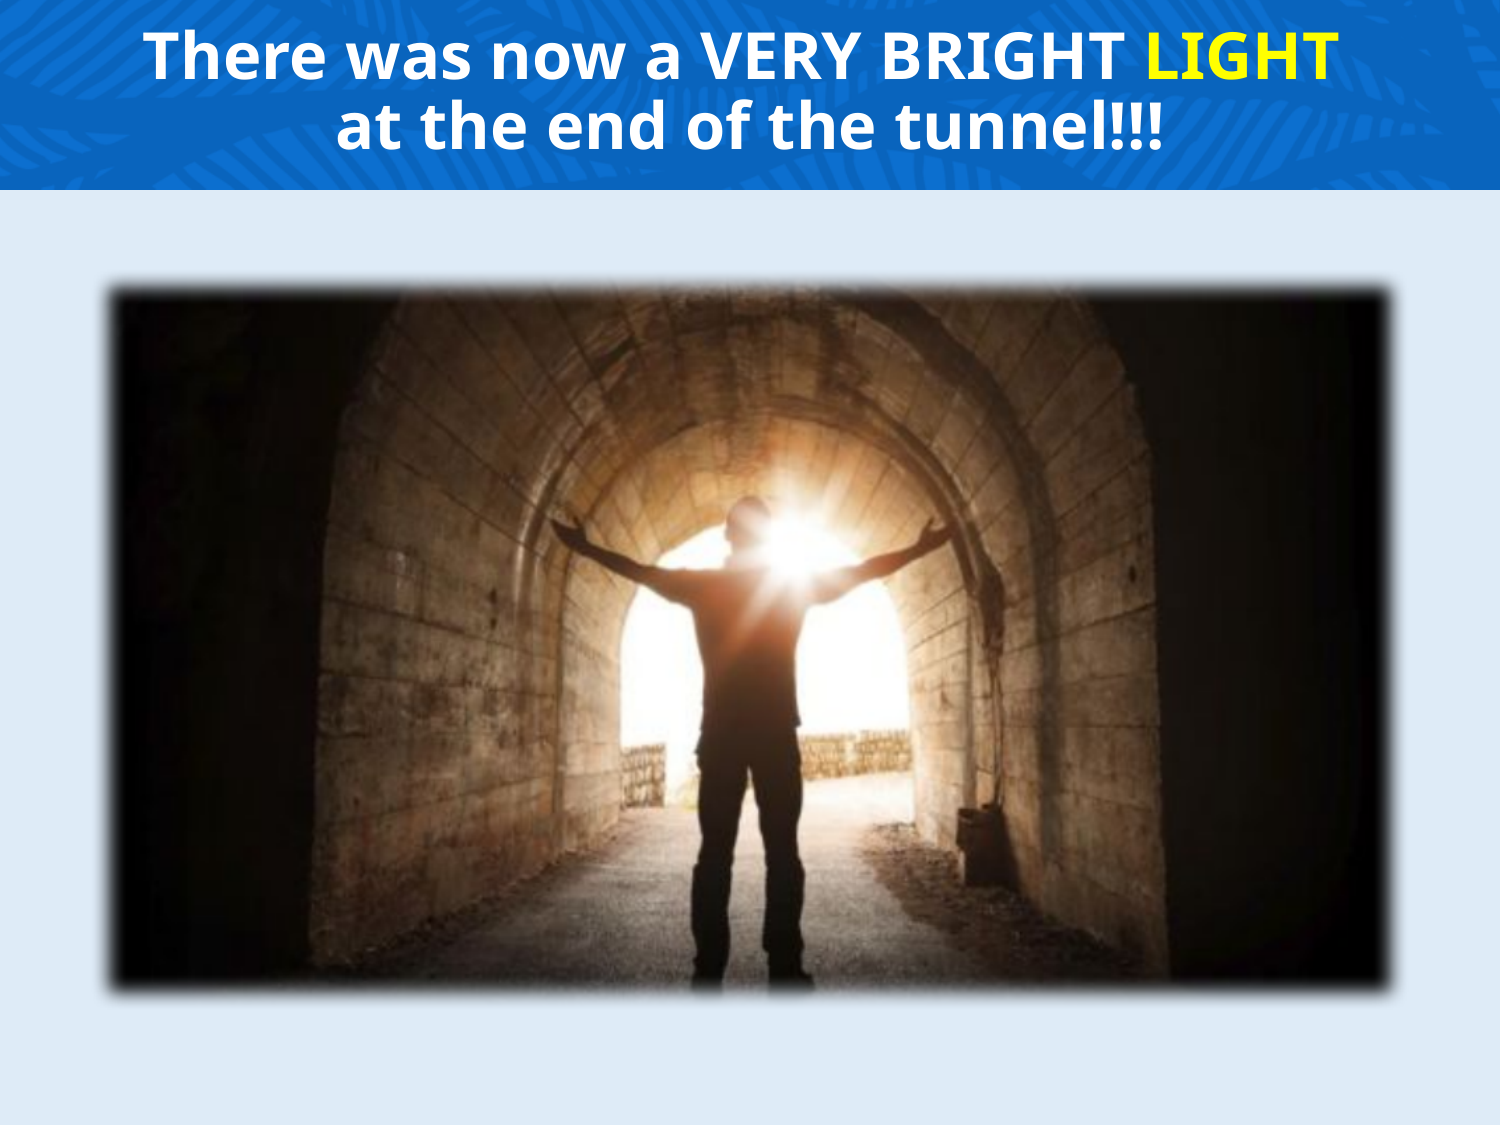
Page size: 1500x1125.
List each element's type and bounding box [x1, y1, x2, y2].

picture [91, 269, 1409, 1011]
picture [0, 0, 1500, 190]
